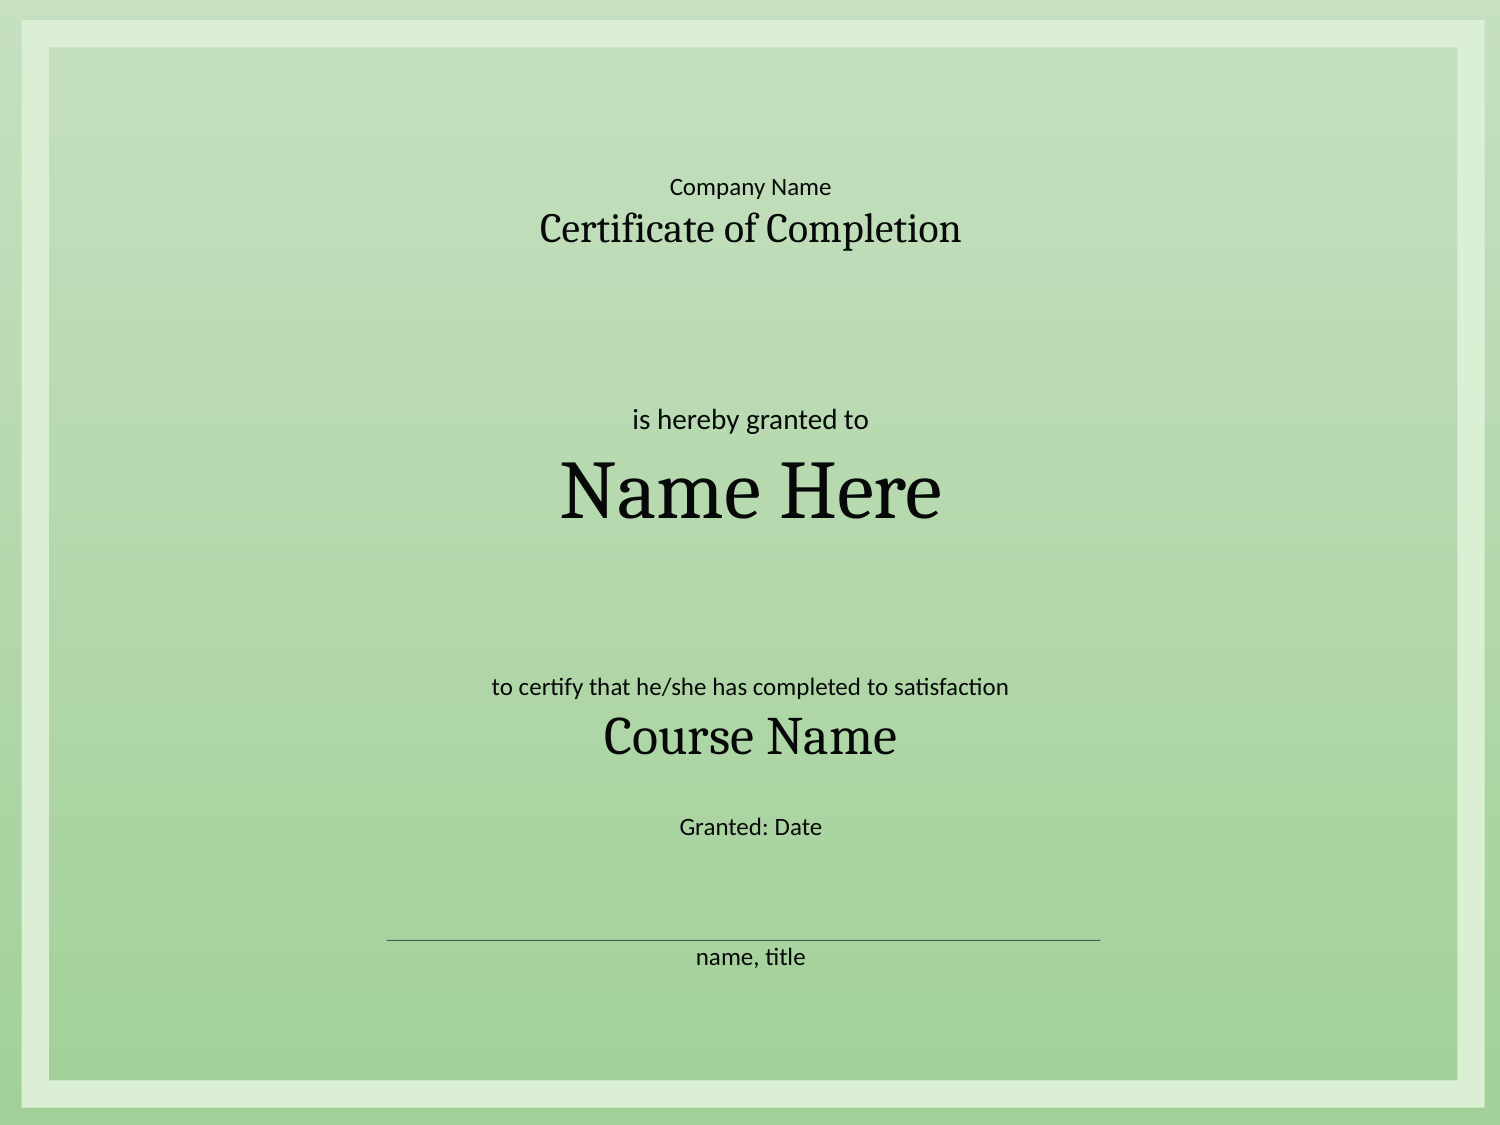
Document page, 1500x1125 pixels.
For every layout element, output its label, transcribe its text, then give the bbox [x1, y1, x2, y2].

text_box Company Name Certificate of Completion is hereby granted to Name Here to certify that he/she has completed to satisfaction Course Name Granted: Date name, title [244, 162, 1258, 1013]
